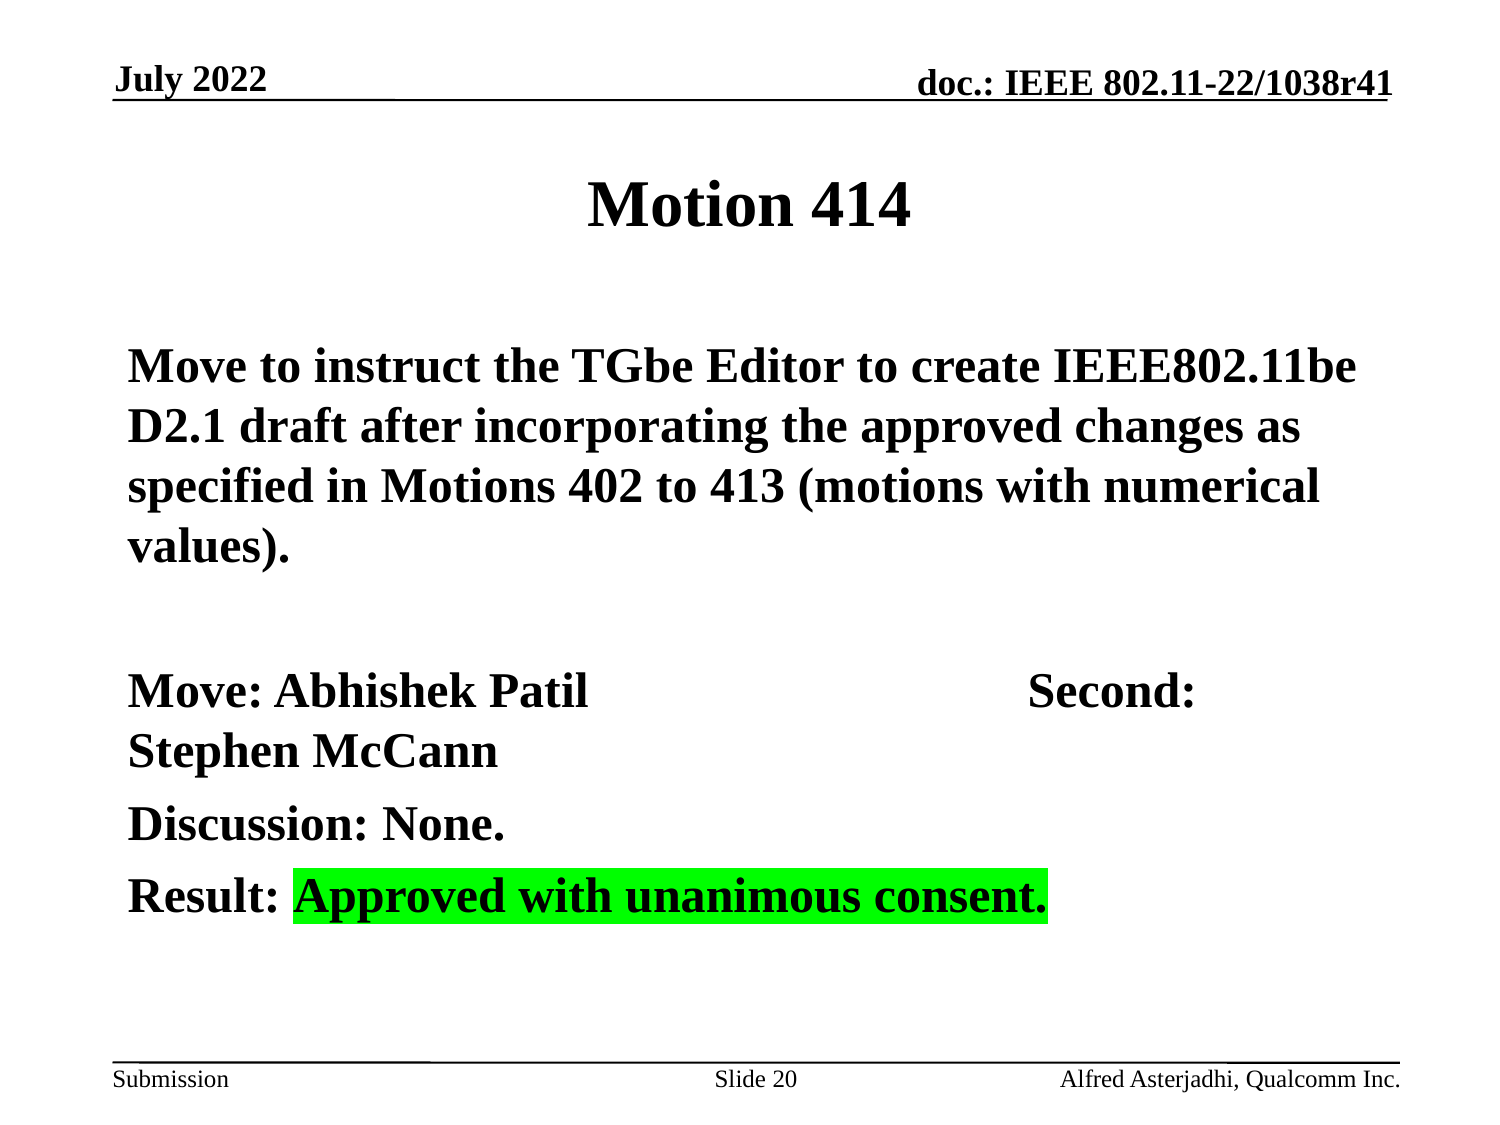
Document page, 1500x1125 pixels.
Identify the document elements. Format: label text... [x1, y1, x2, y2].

list Move to instruct the TGbe Editor to create IEEE802.11be D2.1 draft after incorporating the approved changes as specified in Motions 402 to 413 (motions with numerical values). Move: Abhishek Patil Second: Stephen McCann Discussion: None. Result: Approved with unanimous consent. [112, 324, 1388, 1000]
slide_number Slide 20 [712, 1061, 800, 1123]
footer Alfred Asterjadhi, Qualcomm Inc. [878, 1061, 1402, 1093]
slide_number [114, 54, 423, 100]
title Motion 414 [112, 112, 1388, 288]
